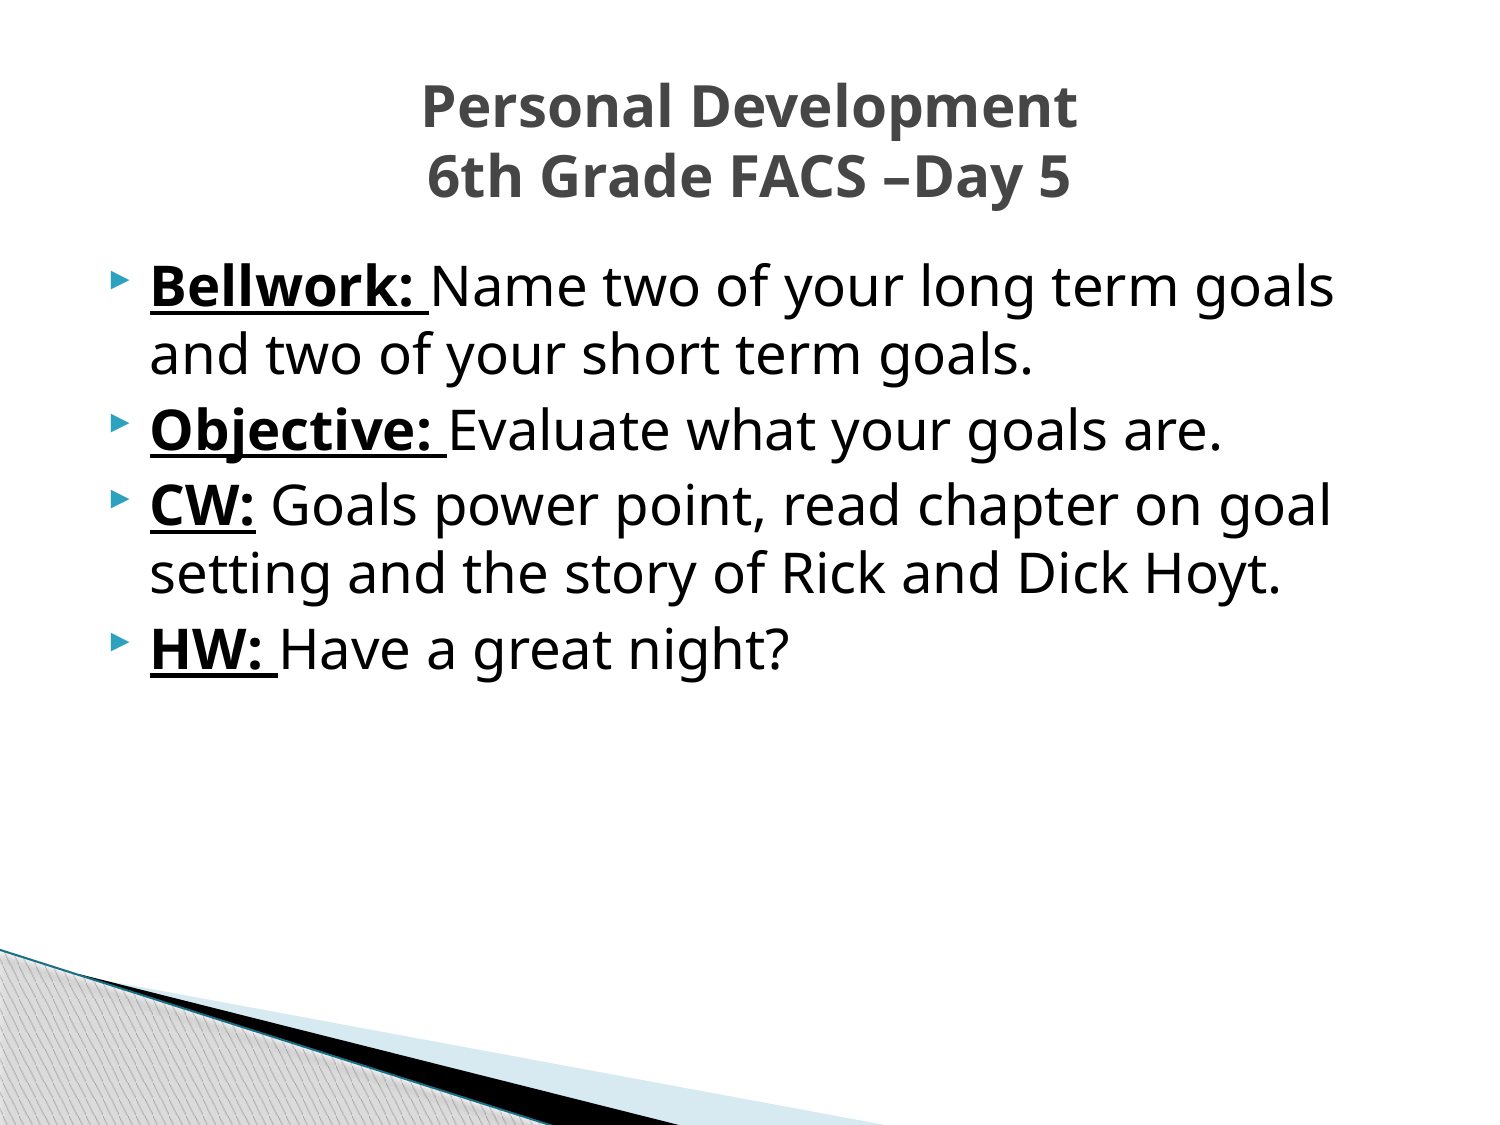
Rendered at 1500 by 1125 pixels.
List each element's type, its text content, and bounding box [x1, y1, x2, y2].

title Personal Development 6th Grade FACS –Day 5 [75, 45, 1425, 233]
list Bellwork: Name two of your long term goals and two of your short term goals. Objective: Evaluate what your goals are. CW: Goals power point, read chapter on goal setting and the story of Rick and Dick Hoyt. HW: Have a great night? [75, 243, 1425, 986]
